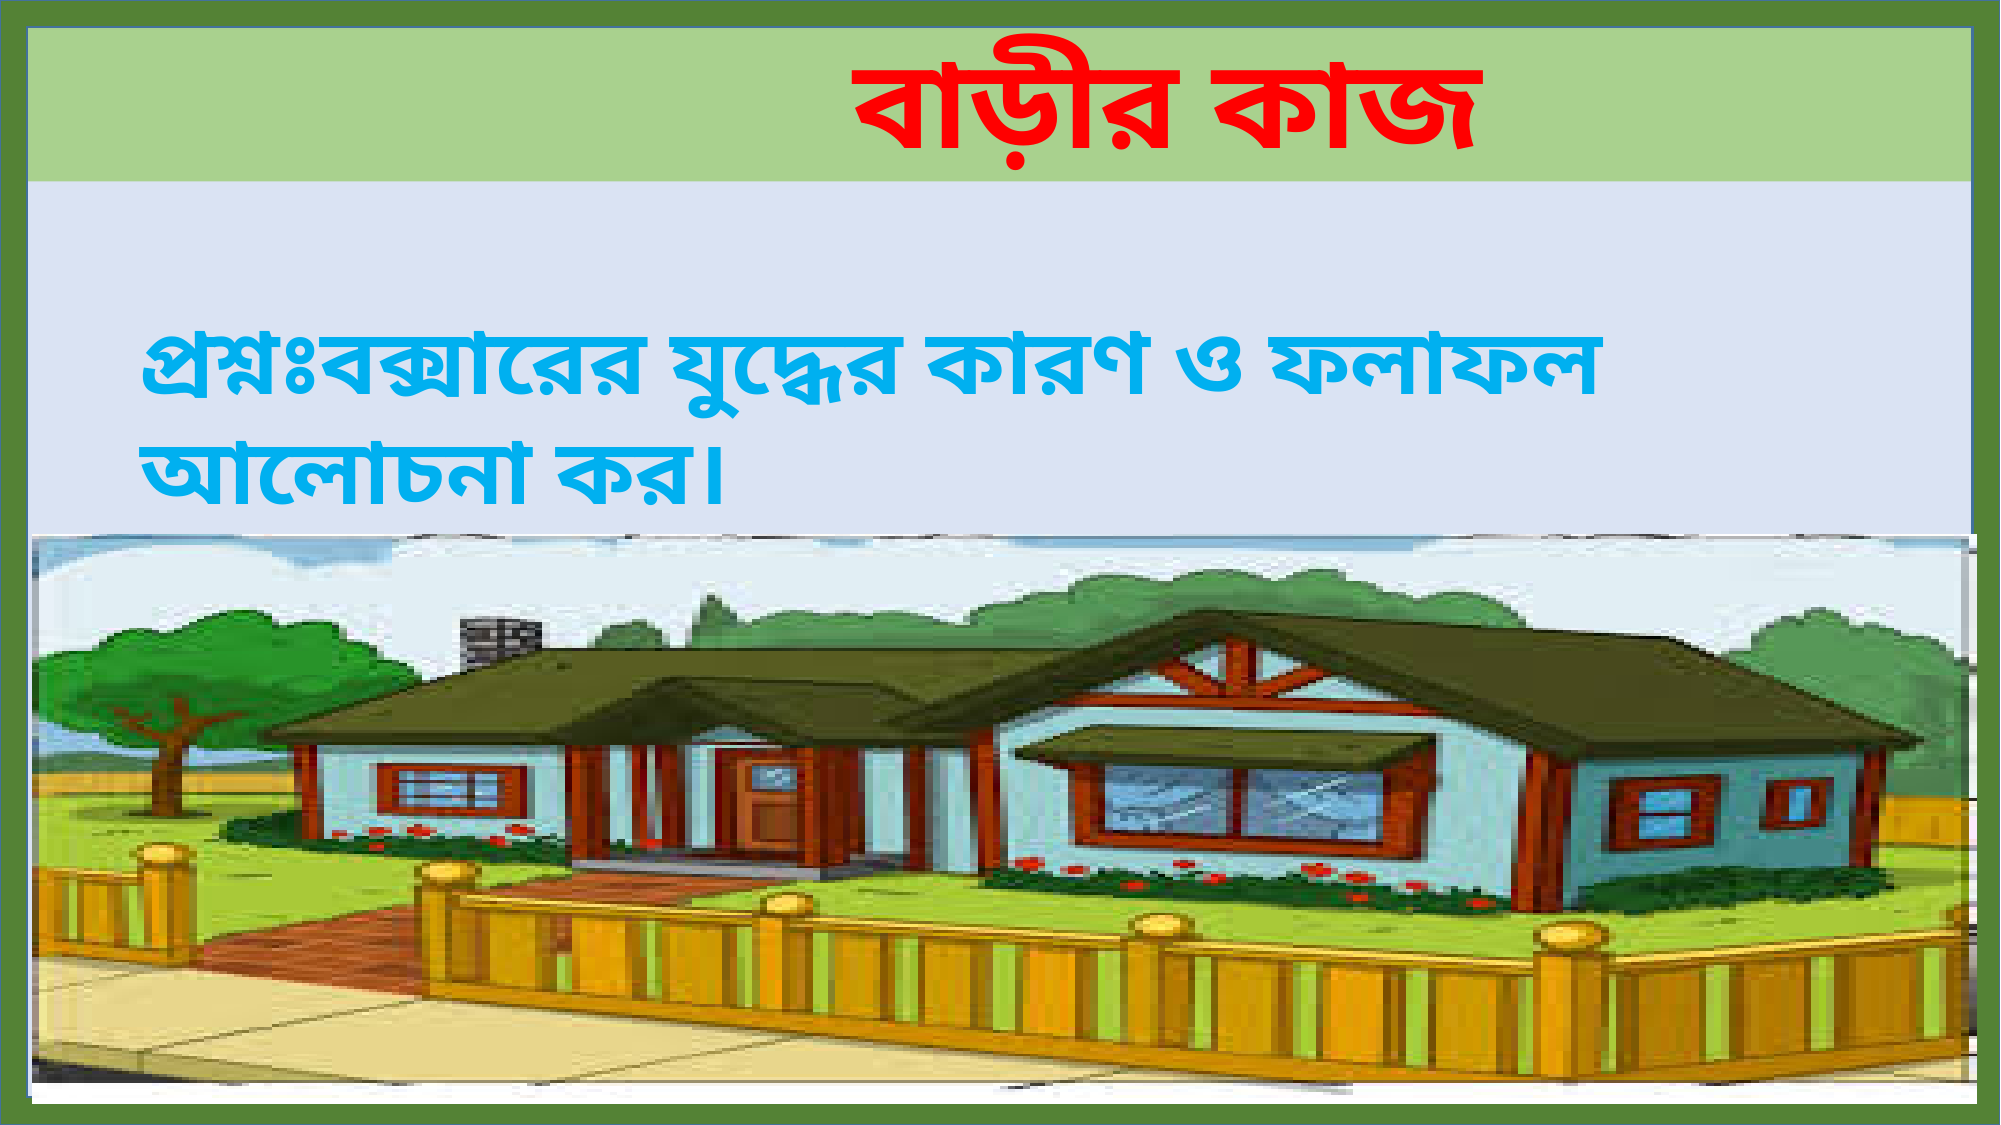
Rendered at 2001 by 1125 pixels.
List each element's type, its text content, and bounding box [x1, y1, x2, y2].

text_box [0, 0, 2000, 1125]
text_box বাড়ীর কাজ [28, 28, 1971, 182]
text_box প্রশ্নঃবক্সারের যুদ্ধের কারণ ও ফলাফল আলোচনা কর। [125, 295, 1678, 531]
picture [32, 534, 1977, 1104]
